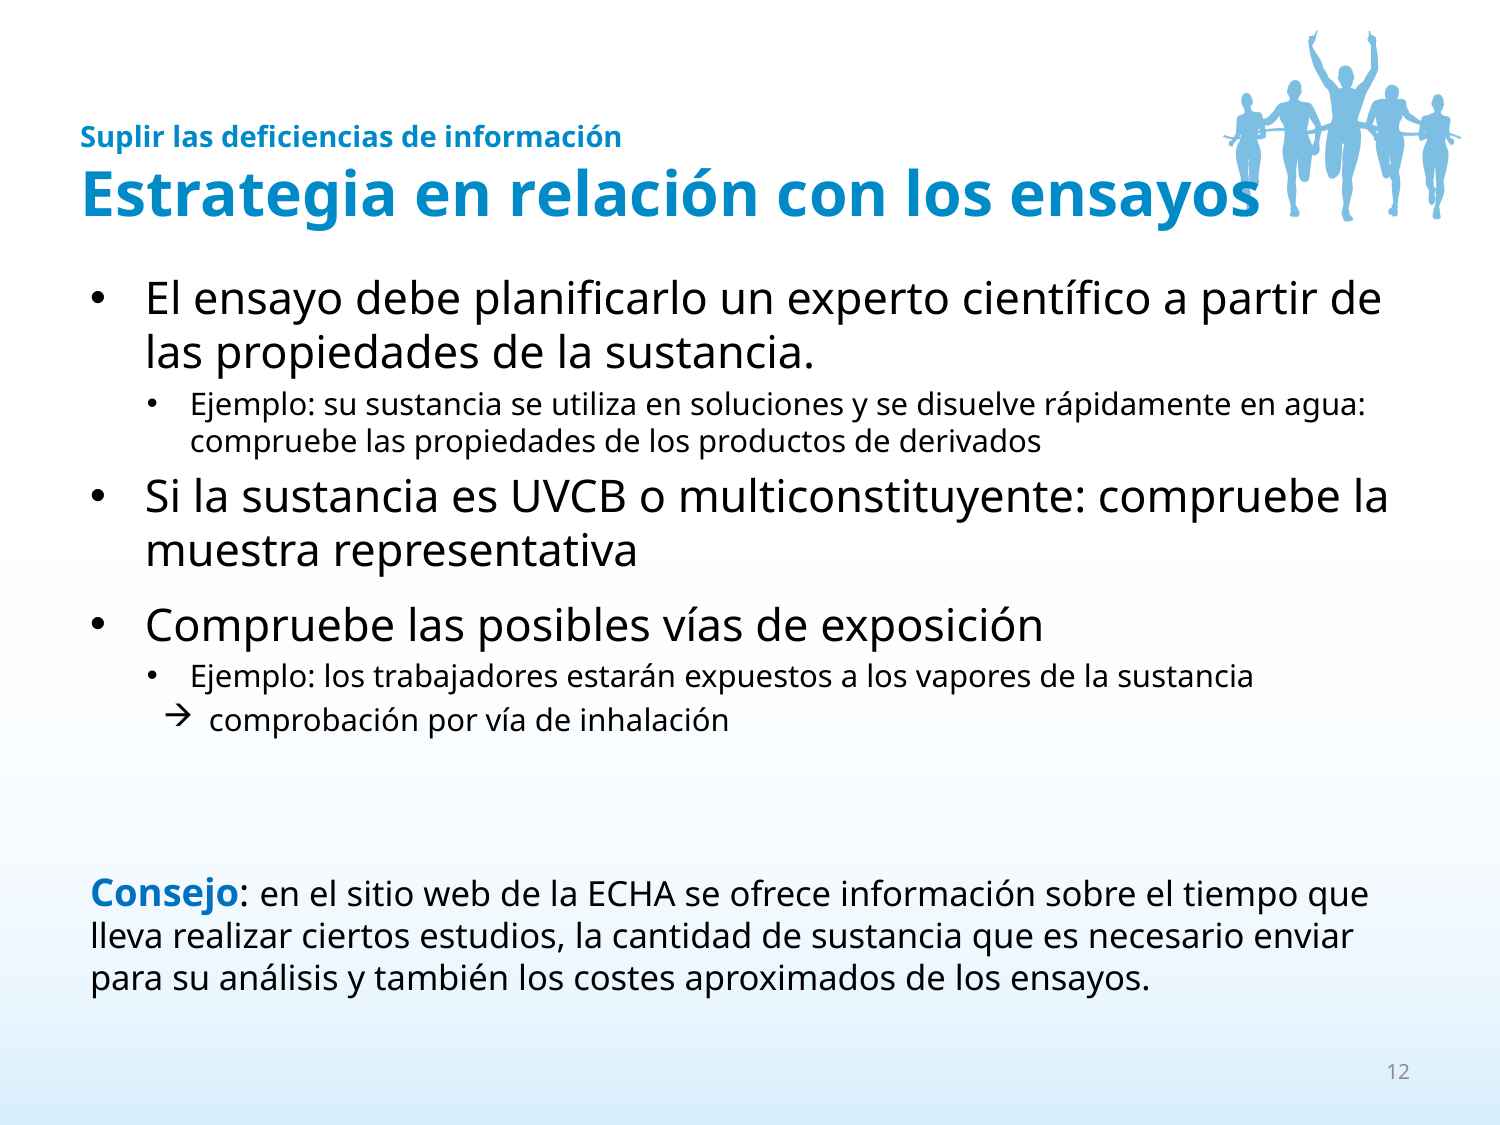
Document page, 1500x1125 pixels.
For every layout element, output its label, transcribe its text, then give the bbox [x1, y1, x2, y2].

list El ensayo debe planificarlo un experto científico a partir de las propiedades de la sustancia. Ejemplo: su sustancia se utiliza en soluciones y se disuelve rápidamente en agua: compruebe las propiedades de los productos de derivados Si la sustancia es UVCB o multiconstituyente: compruebe la muestra representativa Compruebe las posibles vías de exposición Ejemplo: los trabajadores estarán expuestos a los vapores de la sustancia comprobación por vía de inhalación Consejo: en el sitio web de la ECHA se ofrece información sobre el tiempo que lleva realizar ciertos estudios, la cantidad de sustancia que es necesario enviar para su análisis y también los costes aproximados de los ensayos. [75, 262, 1425, 1005]
text_box Suplir las deficiencias de información Estrategia en relación con los ensayos [64, 79, 1414, 268]
picture [0, 0, 1500, 1125]
slide_number 12 [1074, 1042, 1425, 1103]
